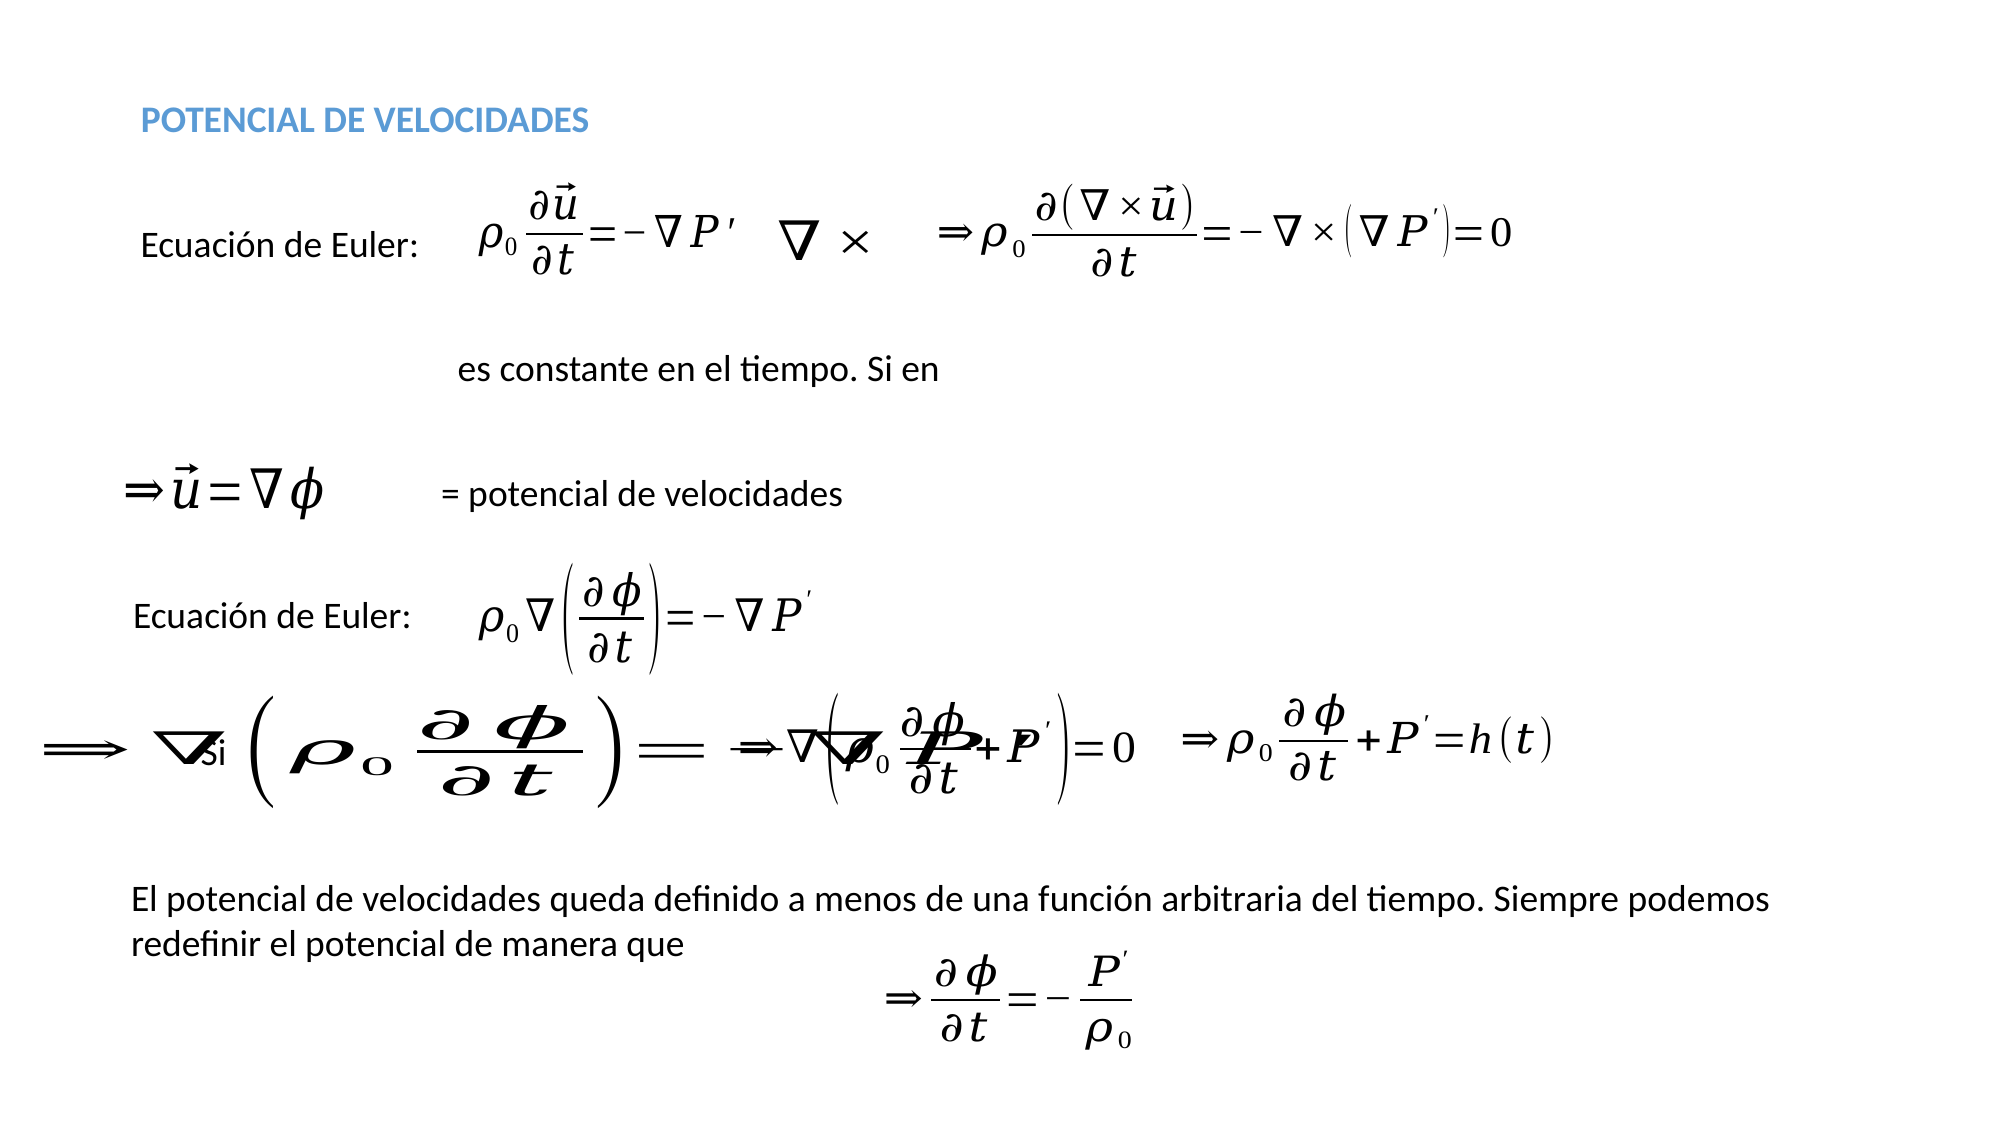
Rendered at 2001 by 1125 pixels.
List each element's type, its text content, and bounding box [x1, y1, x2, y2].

text_box Ecuación de Euler: [125, 212, 435, 273]
text_box POTENCIAL DE VELOCIDADES [126, 88, 605, 148]
text_box Ecuación de Euler: [118, 583, 427, 643]
